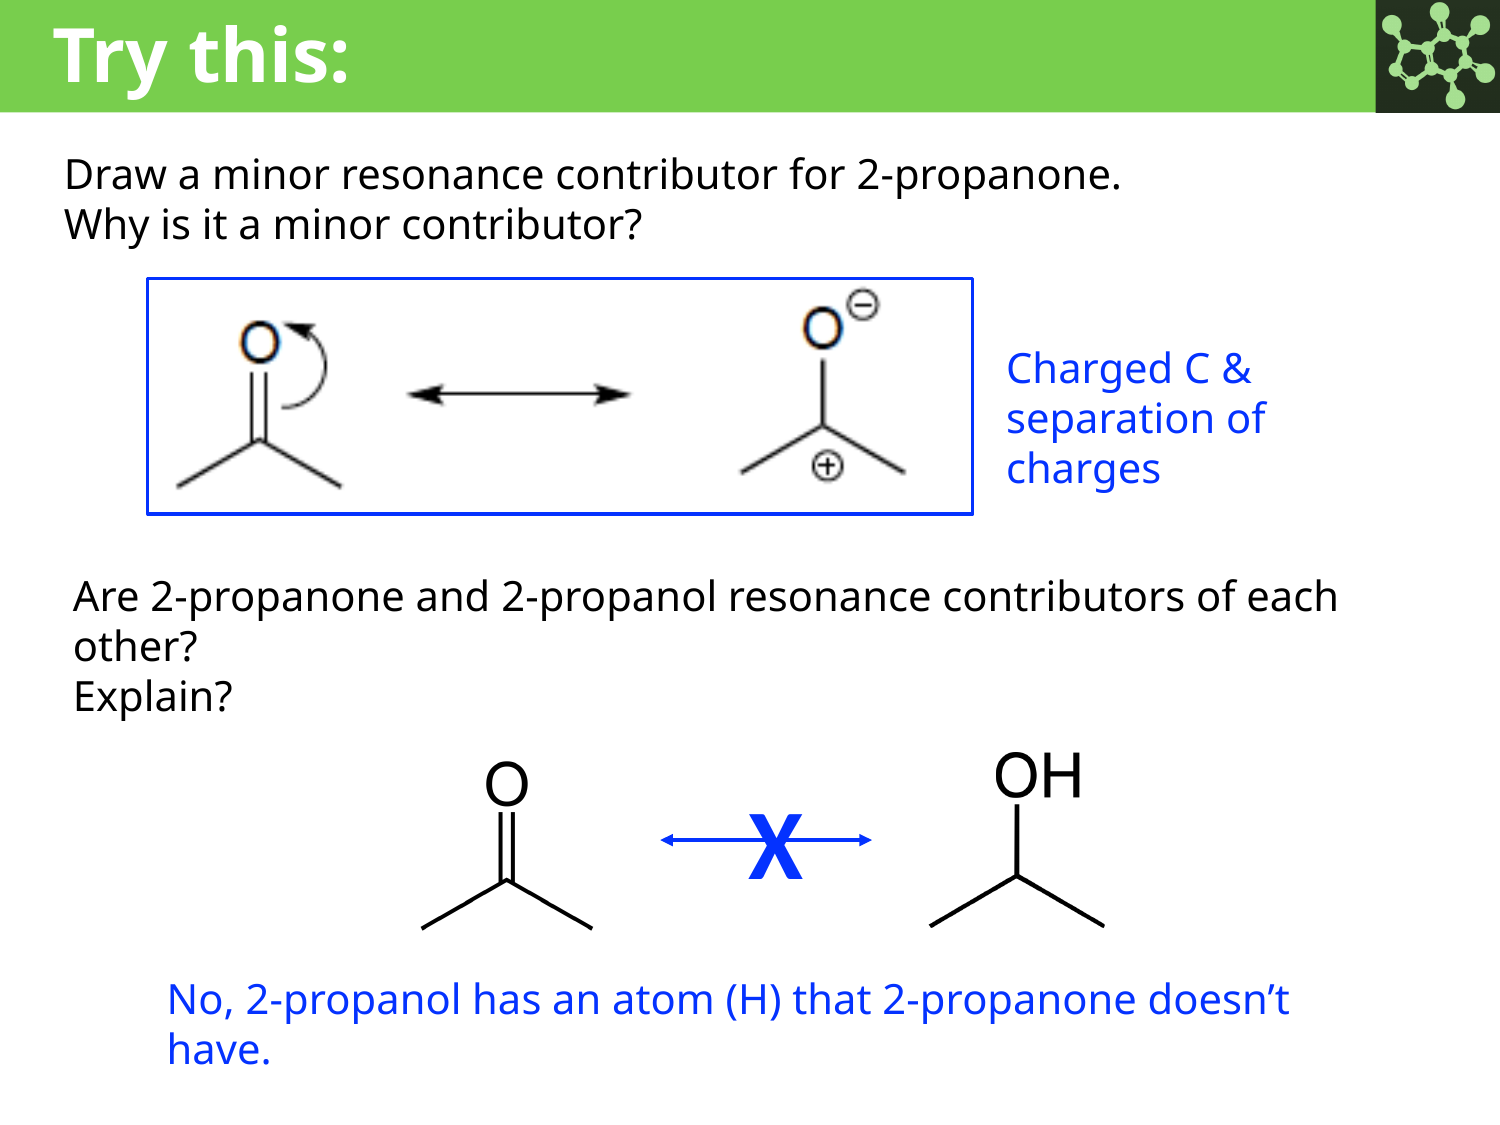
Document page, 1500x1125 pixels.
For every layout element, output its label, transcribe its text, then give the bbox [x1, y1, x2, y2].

text_box Are 2-propanone and 2-propanol resonance contributors of each other? Explain? [55, 562, 1445, 728]
text_box Try this: [37, 0, 1375, 105]
picture [149, 279, 972, 513]
picture [913, 736, 1120, 944]
text_box No, 2-propanol has an atom (H) that 2-propanone doesn’t have. [149, 965, 1318, 1081]
picture [1375, 0, 1500, 113]
picture [394, 736, 620, 957]
text_box X [733, 841, 819, 907]
text_box Draw a minor resonance contributor for 2-propanone. Why is it a minor contributor? [46, 140, 1436, 255]
text_box X [733, 771, 819, 839]
text_box [0, 0, 1375, 113]
text_box Charged C & separation of charges [991, 334, 1422, 500]
